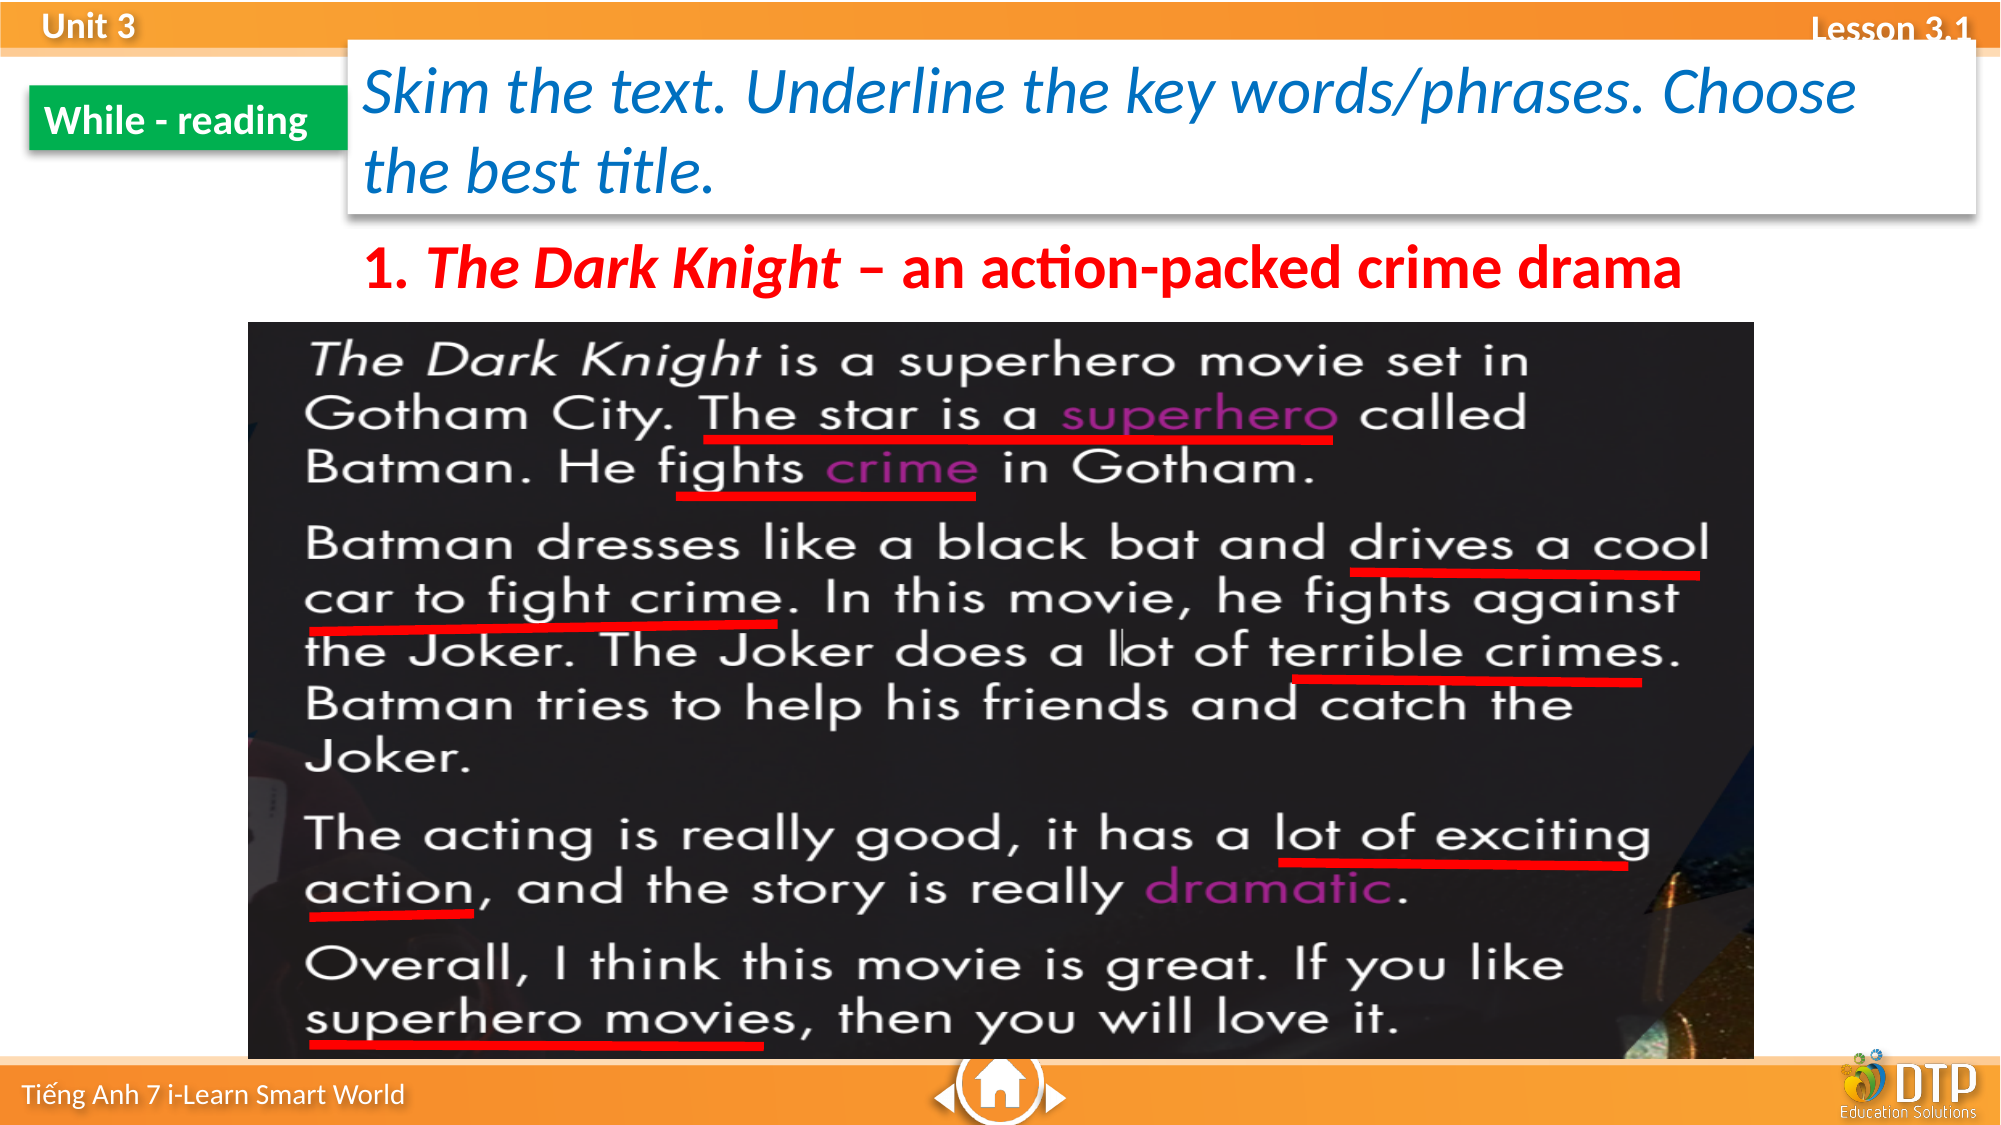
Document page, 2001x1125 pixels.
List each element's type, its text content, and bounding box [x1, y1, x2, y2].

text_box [1349, 571, 1701, 576]
picture [0, 2, 2001, 1125]
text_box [1278, 862, 1629, 867]
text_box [1291, 678, 1643, 683]
text_box While - reading [29, 85, 348, 151]
text_box 1. The Dark Knight – an action-packed crime drama [347, 218, 1767, 309]
text_box Skim the text. Underline the key words/phrases. Choose the best title. [347, 39, 1977, 215]
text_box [309, 623, 778, 632]
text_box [309, 913, 475, 918]
